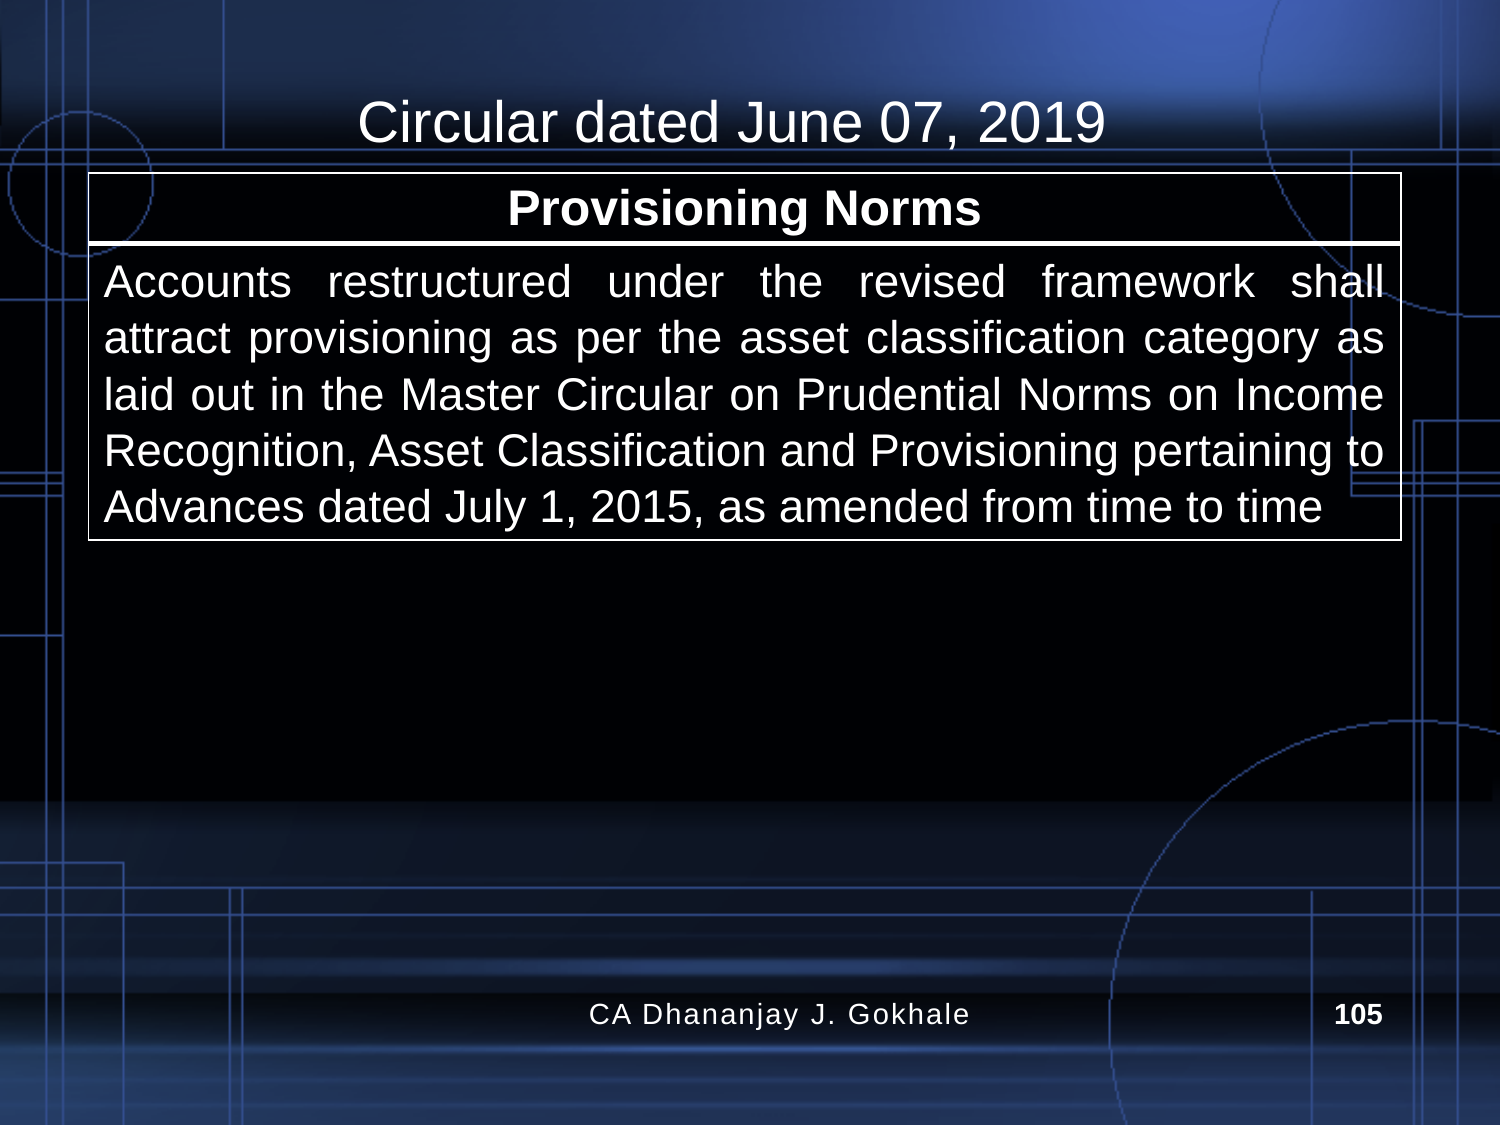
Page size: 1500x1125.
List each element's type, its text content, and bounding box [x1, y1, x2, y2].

slide_number 105 [1316, 987, 1401, 1063]
title Circular dated June 07, 2019 [76, 42, 1390, 197]
table_cell Accounts restructured under the revised framework shall attract provisioning as per the asset classification category as laid out in the Master Circular on Prudential Norms on Income Recognition, Asset Classification and Provisioning pertaining to Advances dated July 1, 2015, as amended from time to time [89, 246, 1400, 539]
footer CA Dhananjay J. Gokhale [253, 987, 1306, 1048]
picture [0, 0, 1500, 1125]
table_header Provisioning Norms [89, 174, 1400, 241]
